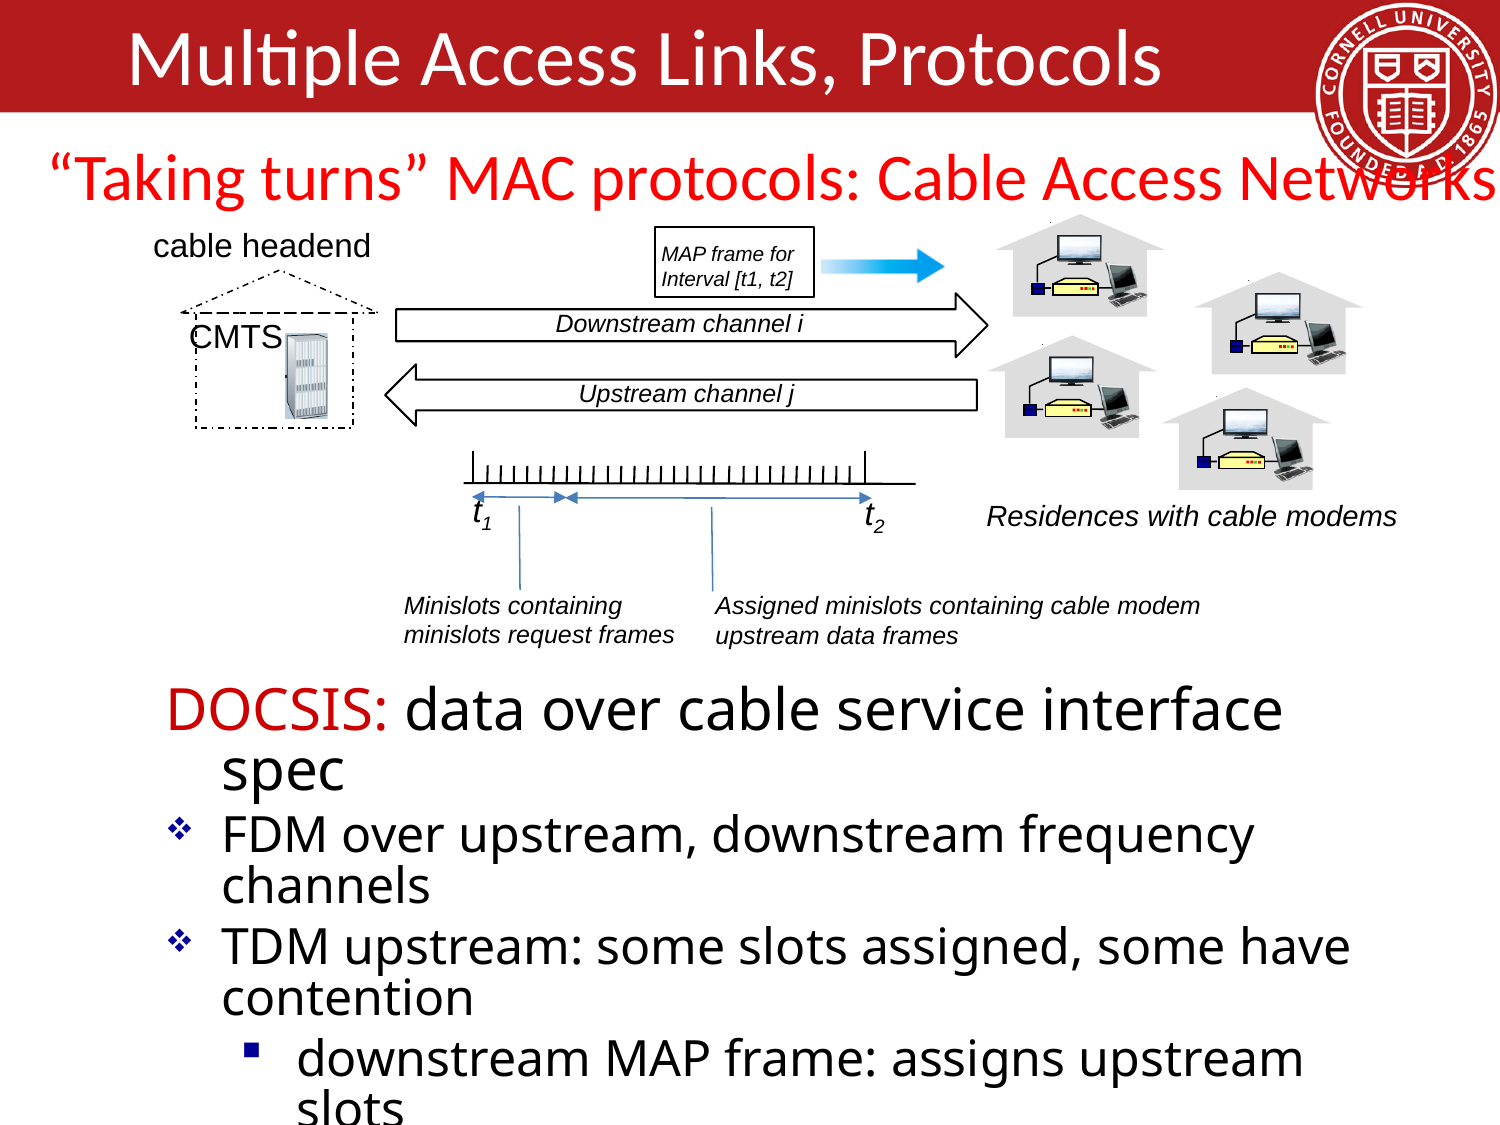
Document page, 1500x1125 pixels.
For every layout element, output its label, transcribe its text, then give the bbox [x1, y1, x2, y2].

picture [1312, 0, 1500, 126]
text_box DOCSIS: data over cable service interface spec FDM over upstream, downstream frequency channels TDM upstream: some slots assigned, some have contention downstream MAP frame: assigns upstream slots request for upstream slots (and data) transmitted random access (binary backoff) in selected slots [150, 675, 1436, 1052]
text_box Multiple Access Links, Protocols [0, 0, 1292, 110]
text_box “Taking turns” MAC protocols: Cable Access Networks [32, 126, 1500, 221]
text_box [104, 213, 1419, 658]
